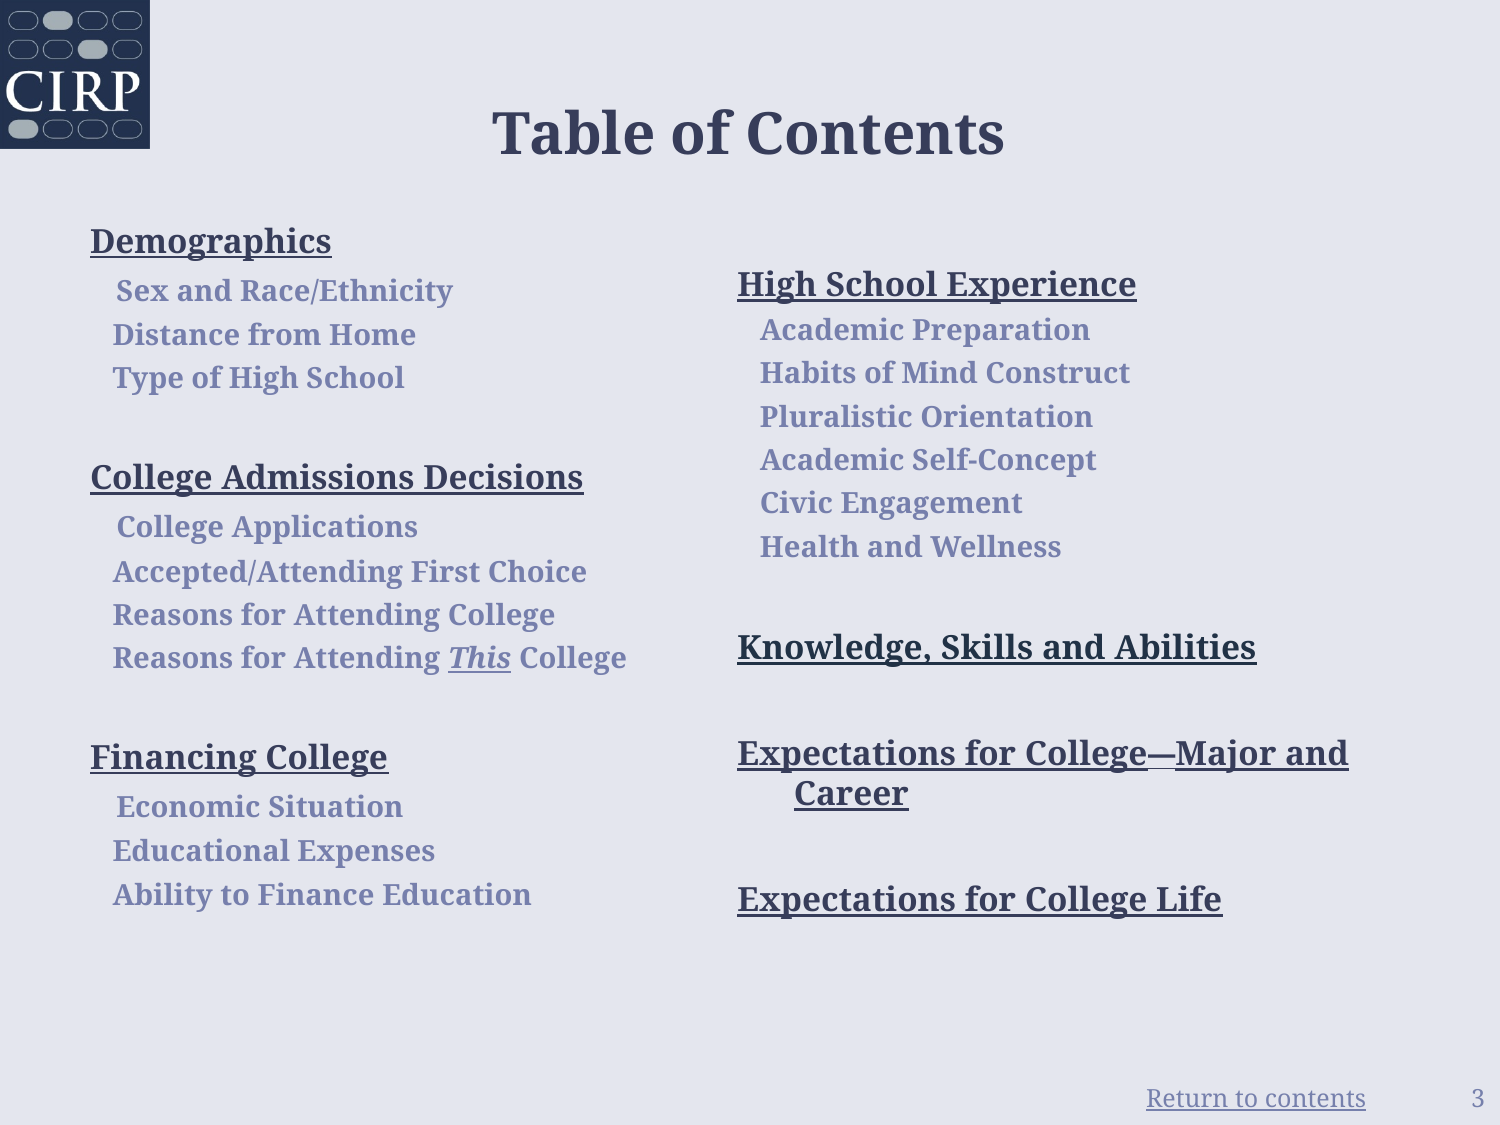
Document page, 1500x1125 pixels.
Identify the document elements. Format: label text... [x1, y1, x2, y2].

list Demographics Sex and Race/Ethnicity Distance from Home Type of High School College Admissions Decisions College Applications Accepted/Attending First Choice Reasons for Attending College Reasons for Attending This College Financing College Economic Situation Educational Expenses Ability to Finance Education High School Experience Academic Preparation Habits of Mind Construct Pluralistic Orientation Academic Self-Concept Civic Engagement Health and Wellness Knowledge, Skills and Abilities Expectations for College—Major and Career Expectations for College Life [74, 212, 1401, 988]
slide_number 3 [1374, 1049, 1500, 1125]
title Table of Contents [0, 36, 1500, 225]
picture [0, 0, 150, 36]
